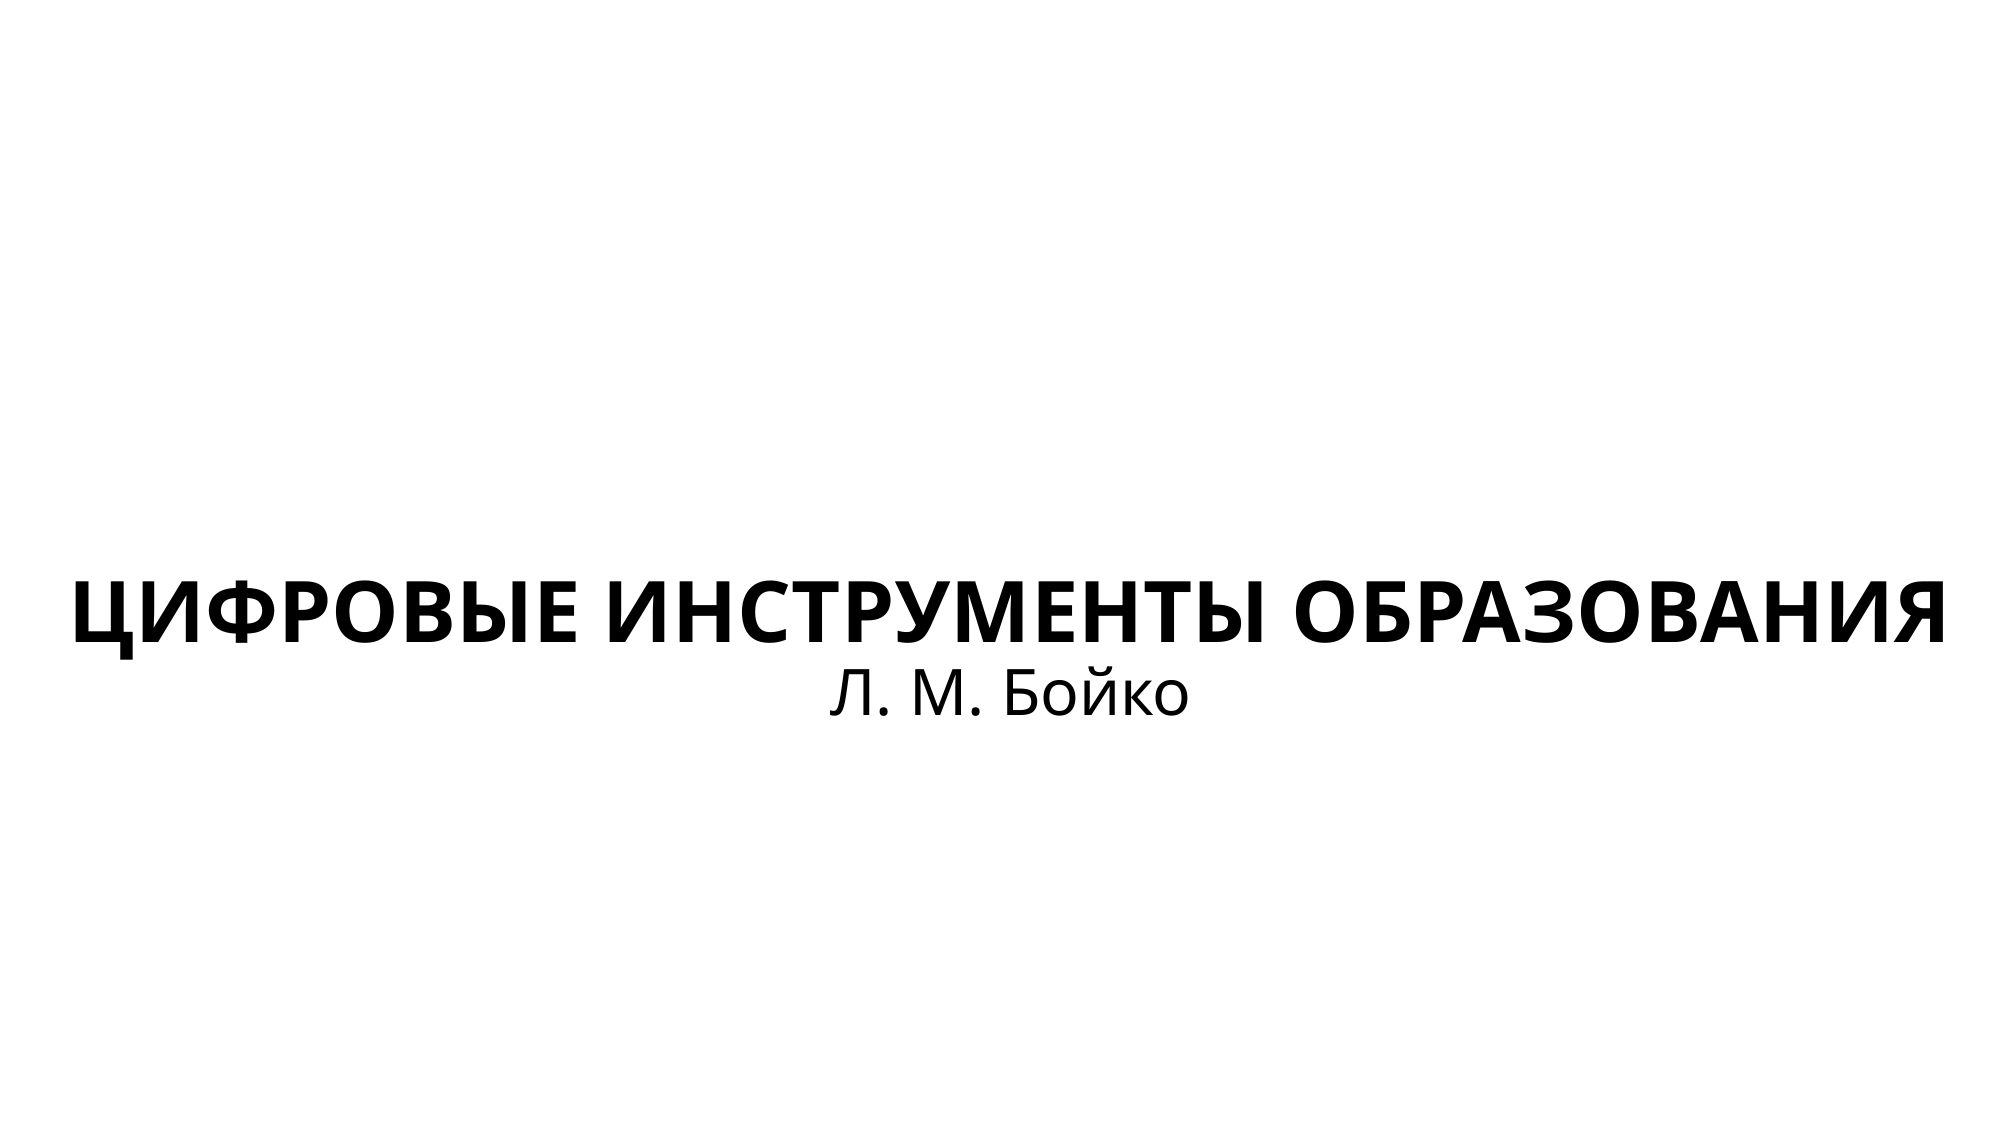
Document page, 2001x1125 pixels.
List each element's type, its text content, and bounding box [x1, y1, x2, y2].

title ЦИФРОВЫЕ ИНСТРУМЕНТЫ ОБРАЗОВАНИЯ Л. М. Бойко [50, 461, 1971, 853]
